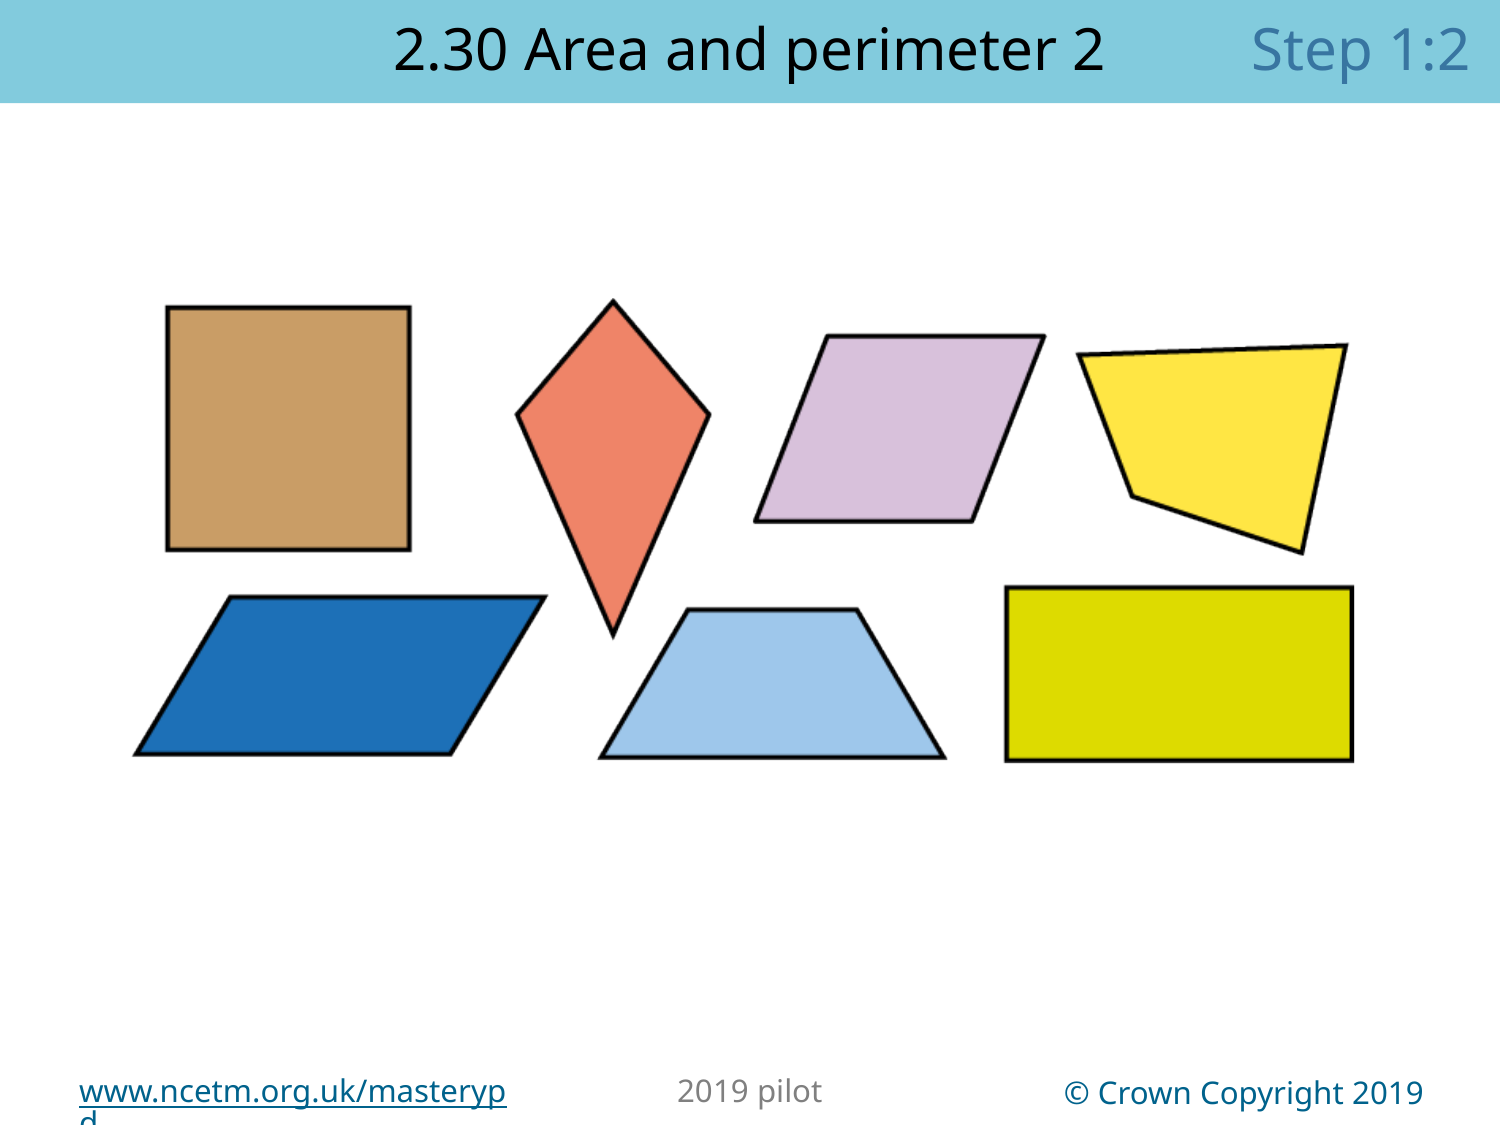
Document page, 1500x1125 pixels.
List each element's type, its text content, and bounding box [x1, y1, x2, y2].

picture [101, 298, 1399, 827]
list Step 1:2 [0, 0, 1500, 104]
